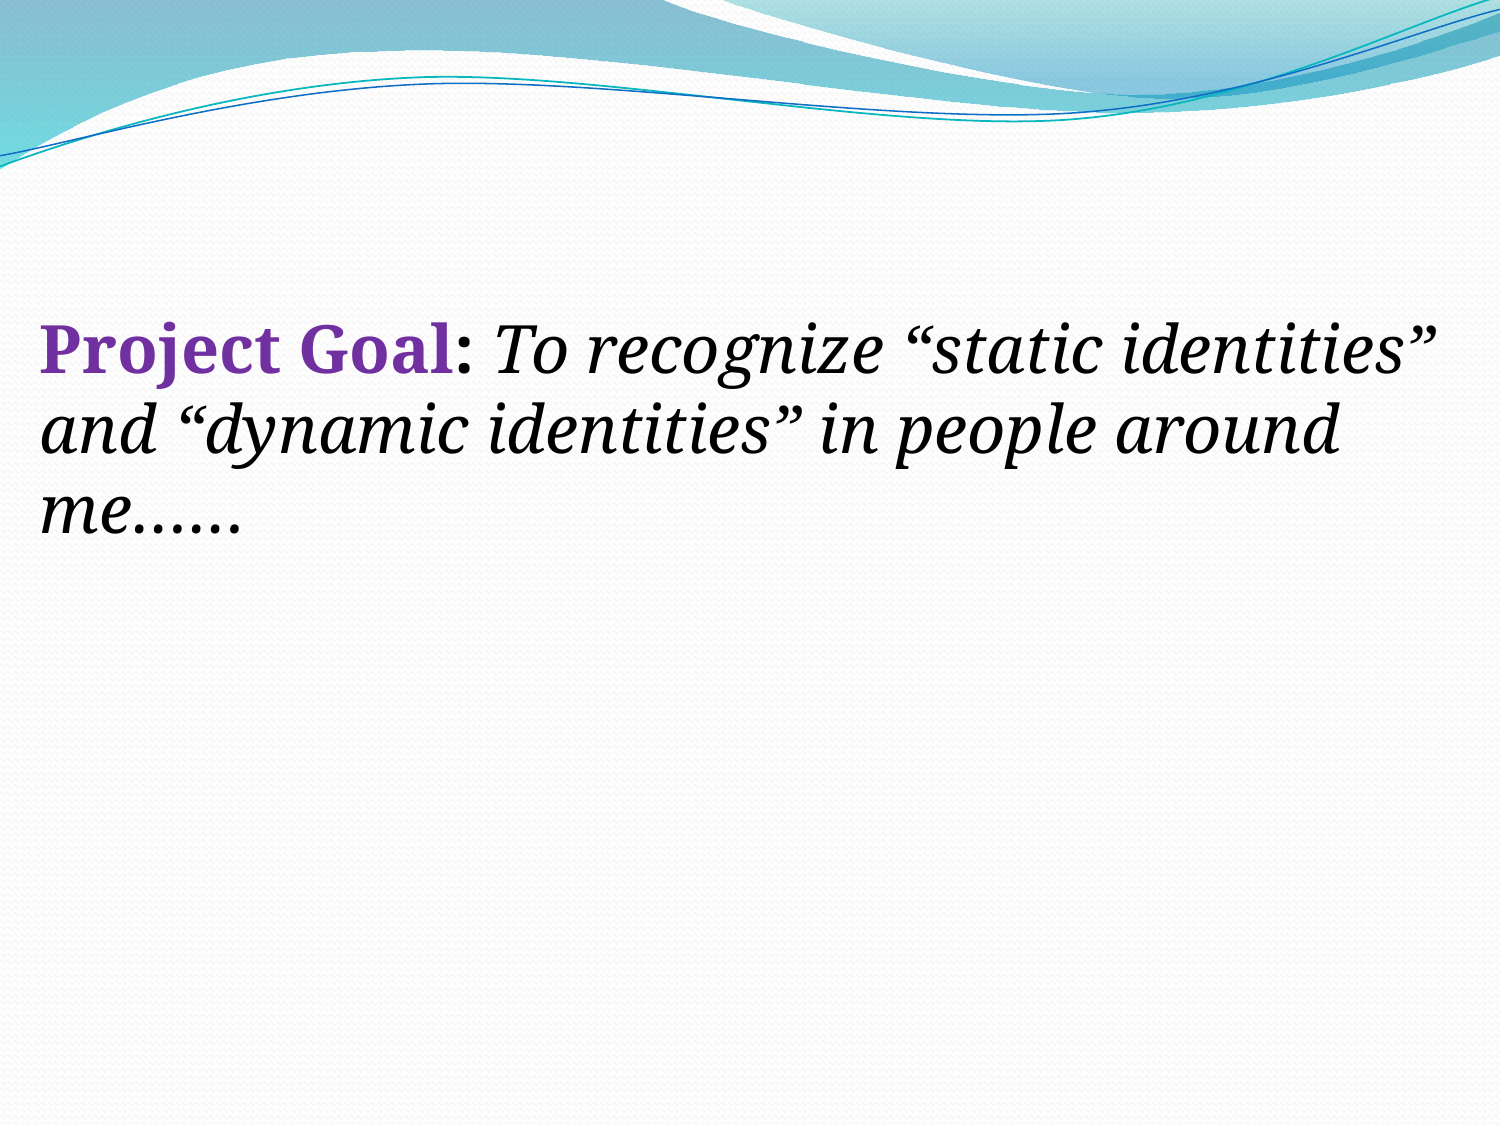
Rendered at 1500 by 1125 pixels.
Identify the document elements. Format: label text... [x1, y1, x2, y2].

text_box Project Goal: To recognize “static identities” and “dynamic identities” in people around me…… [24, 299, 1500, 555]
